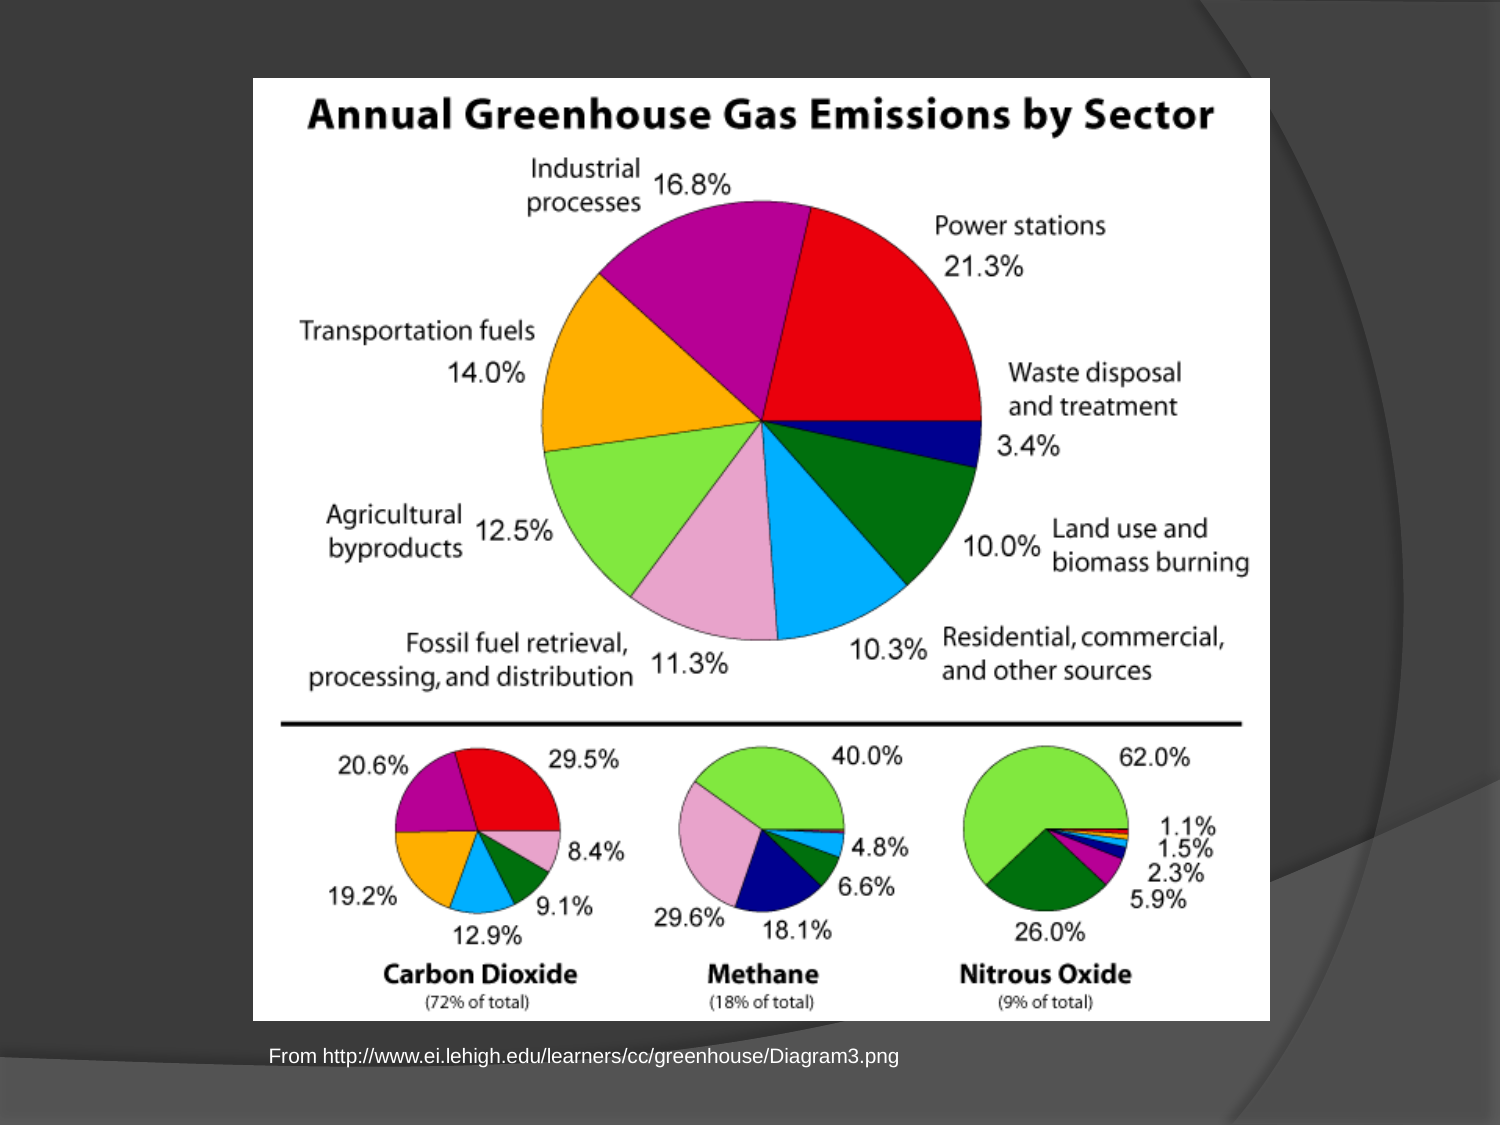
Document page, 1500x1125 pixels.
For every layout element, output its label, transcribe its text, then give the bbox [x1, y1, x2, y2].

text_box From http://www.ei.lehigh.edu/learners/cc/greenhouse/Diagram3.png [253, 1035, 1004, 1075]
picture [253, 77, 1270, 1021]
